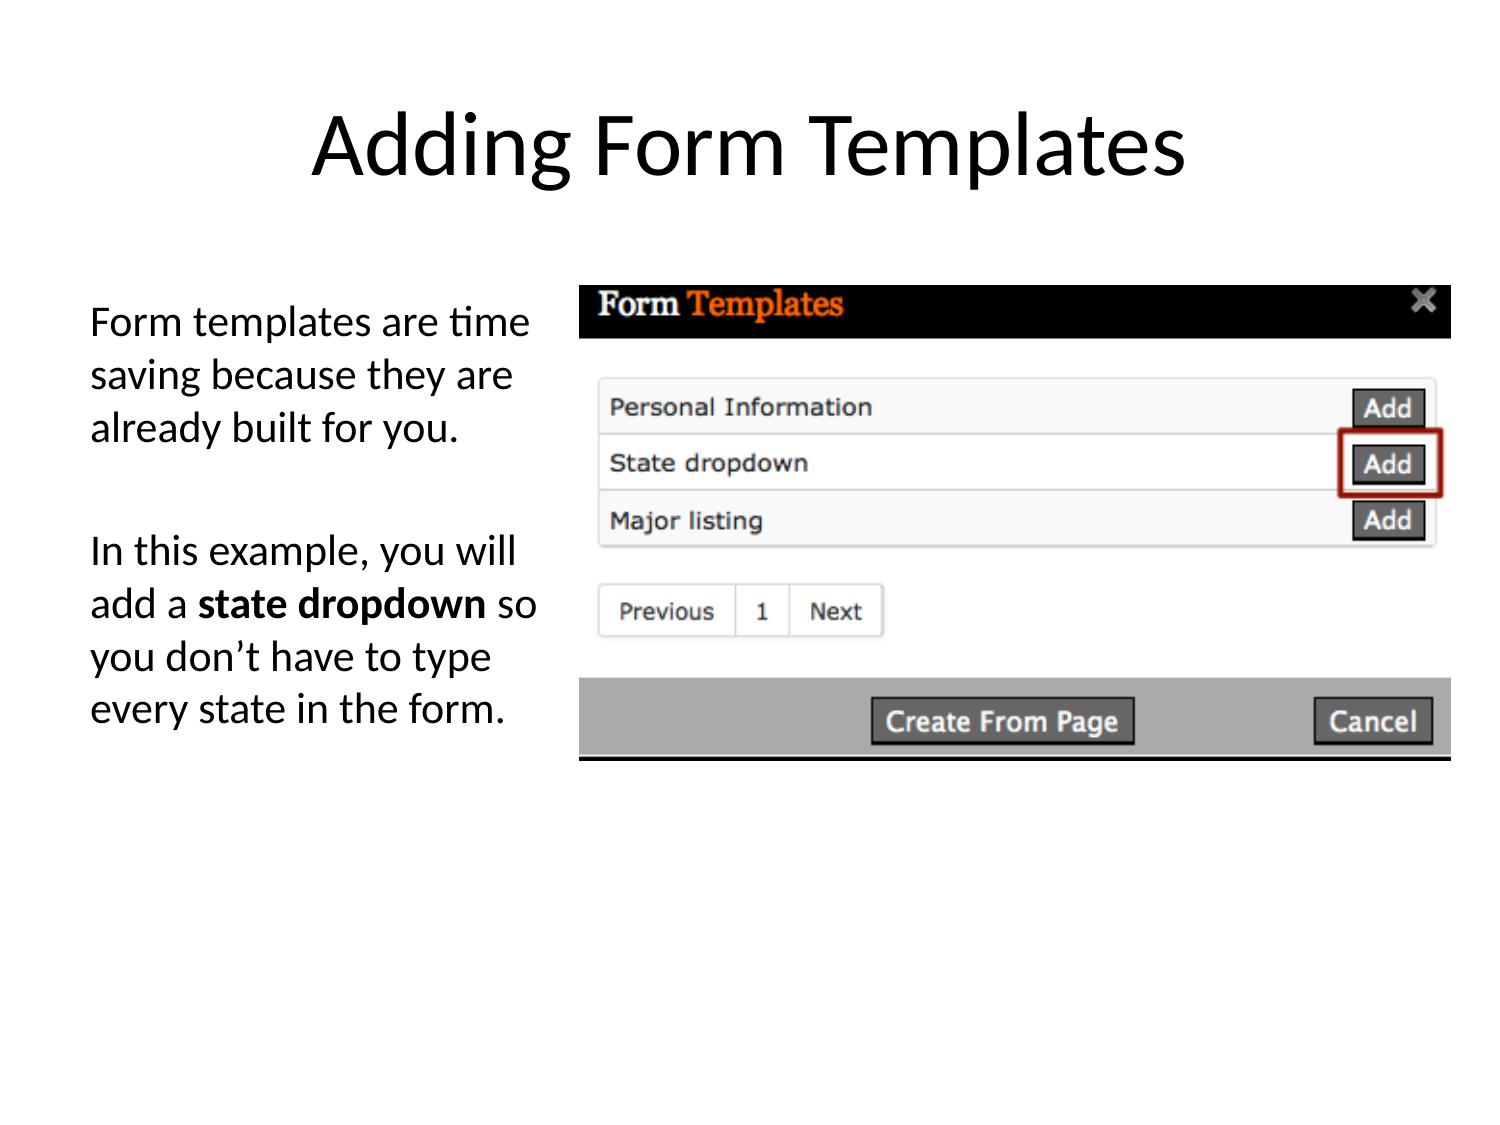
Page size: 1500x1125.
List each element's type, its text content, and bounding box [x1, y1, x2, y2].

picture [579, 285, 1451, 761]
list Form templates are time saving because they are already built for you. In this example, you will add a state dropdown so you don’t have to type every state in the form. [75, 285, 562, 784]
title Adding Form Templates [75, 45, 1425, 233]
